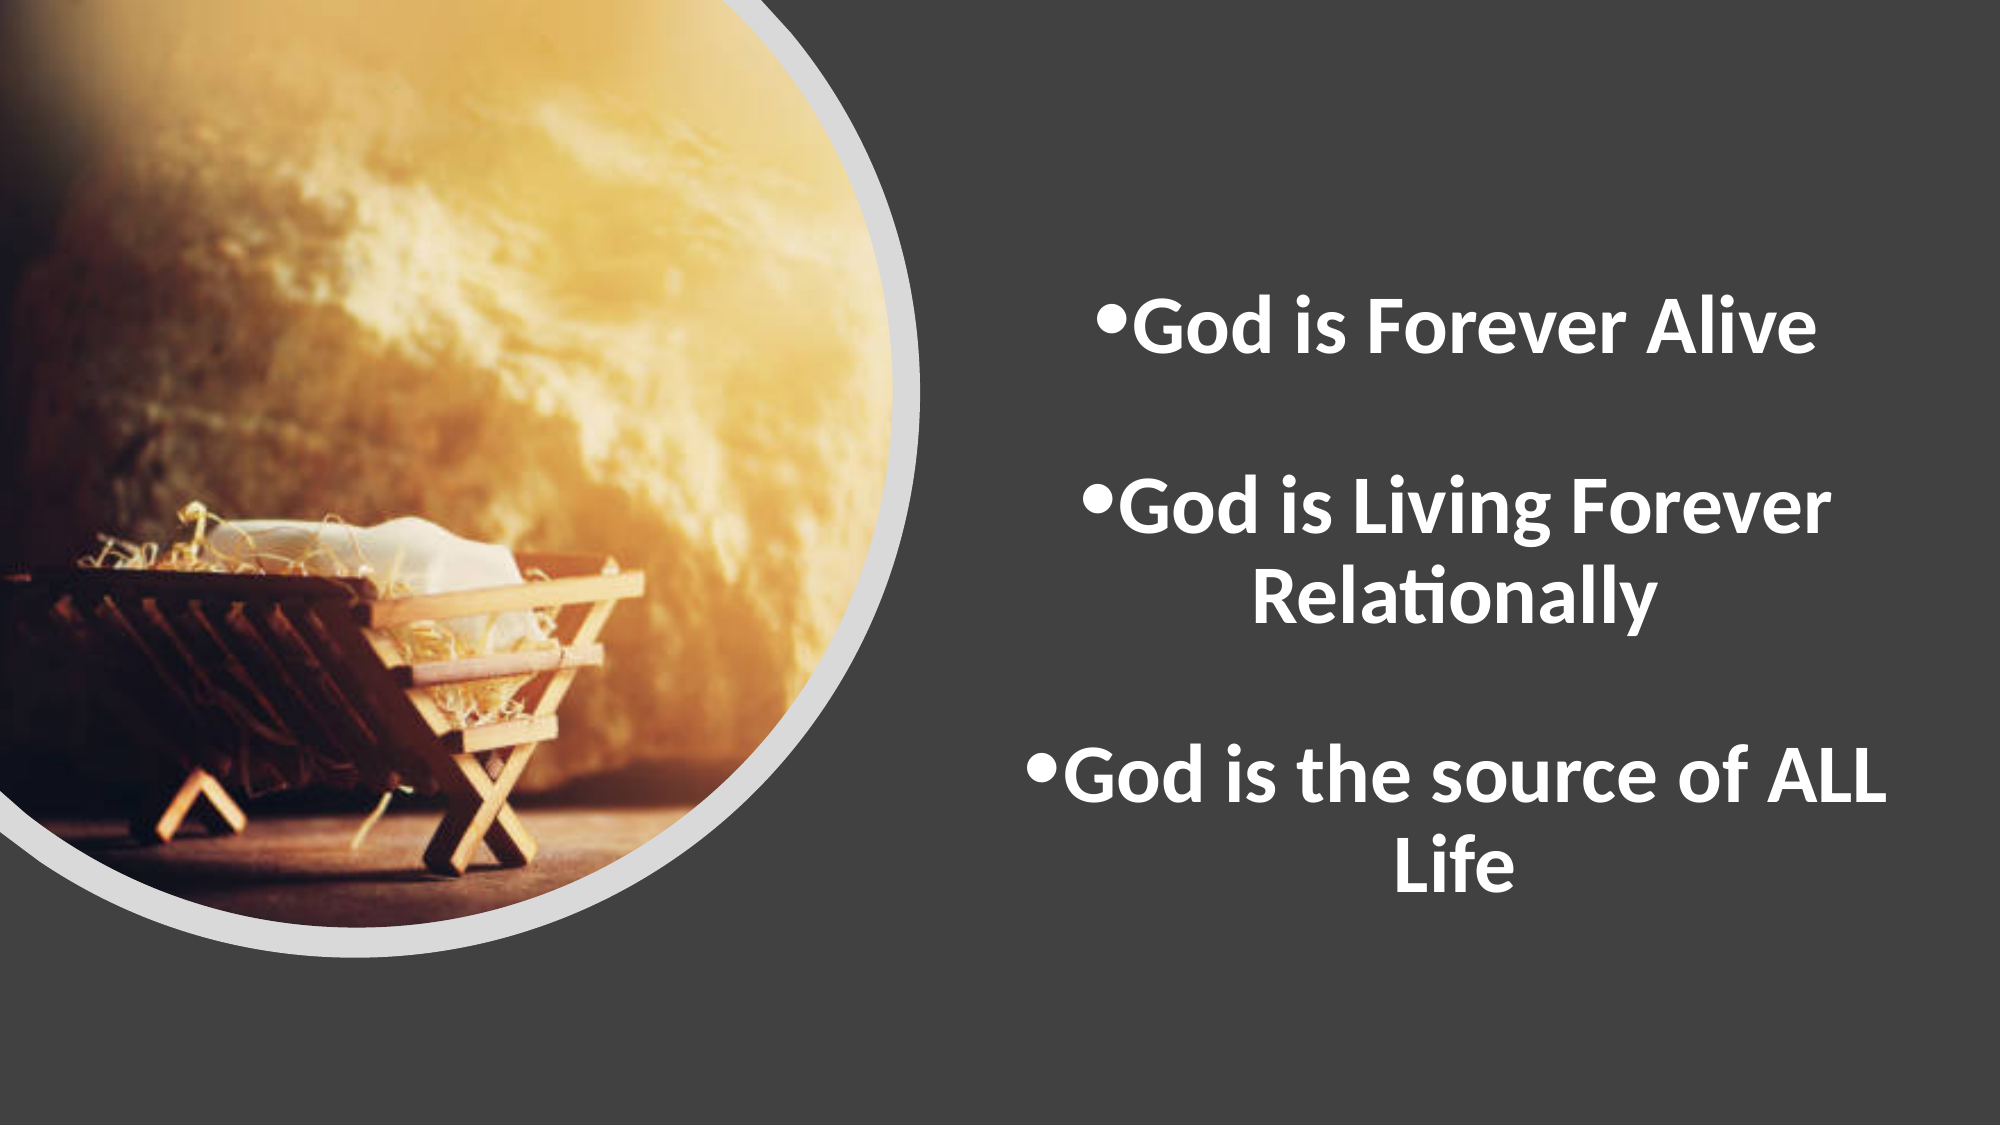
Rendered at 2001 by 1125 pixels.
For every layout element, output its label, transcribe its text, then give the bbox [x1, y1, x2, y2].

text_box [897, 232, 921, 553]
text_box [199, 936, 511, 958]
text_box God is Forever Alive God is Living Forever Relationally God is the source of ALL Life [974, 77, 1937, 1116]
picture [0, 0, 893, 928]
